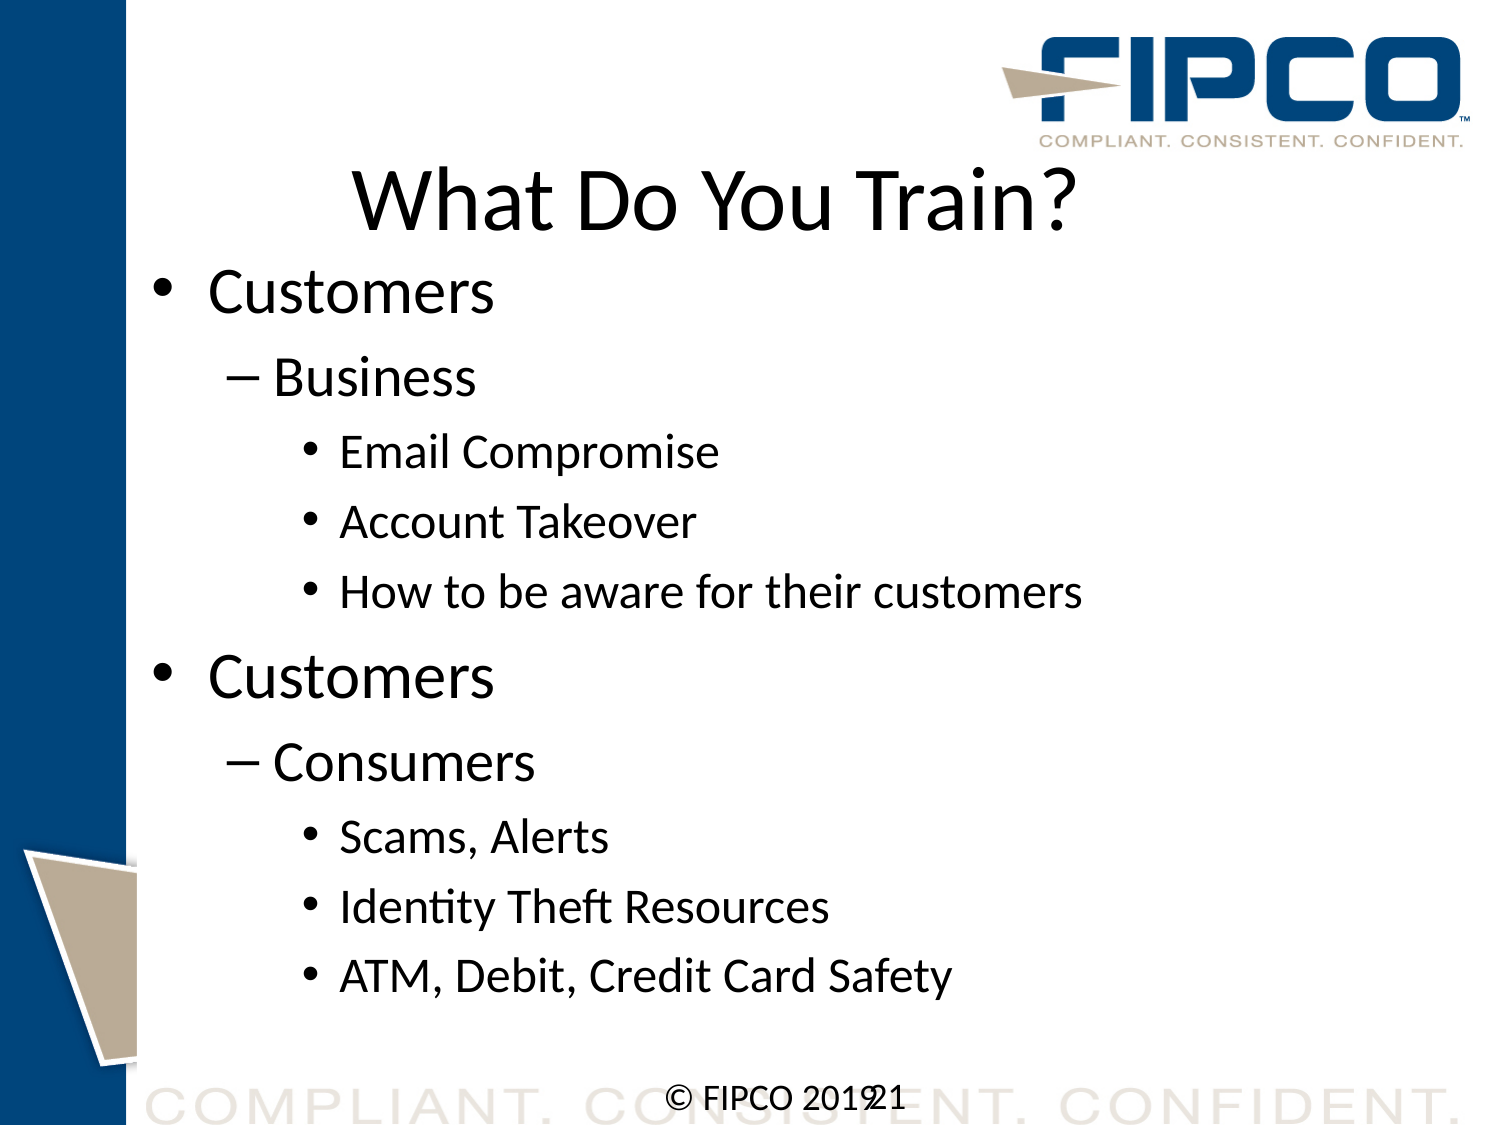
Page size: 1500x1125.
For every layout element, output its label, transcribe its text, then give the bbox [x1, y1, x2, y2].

list Customers Business Email Compromise Account Takeover How to be aware for their customers Customers Consumers Scams, Alerts Identity Theft Resources ATM, Debit, Credit Card Safety [136, 238, 1487, 1081]
title What Do You Train? [41, 99, 1392, 288]
picture [0, 0, 1500, 1125]
